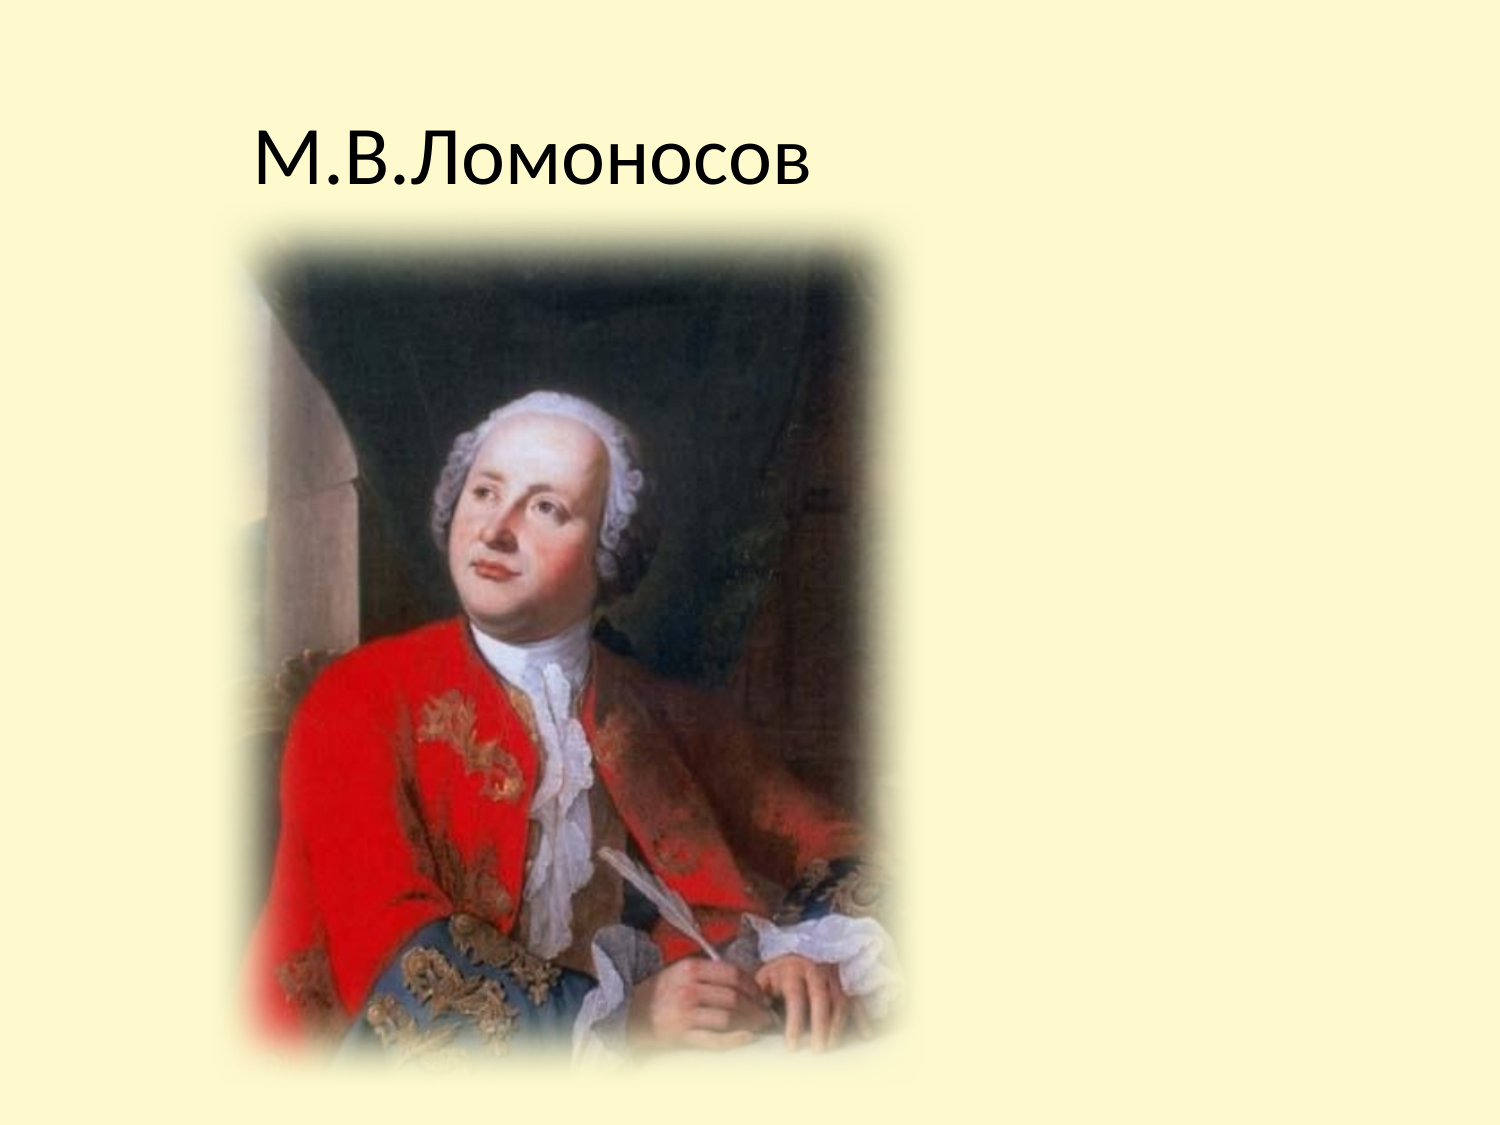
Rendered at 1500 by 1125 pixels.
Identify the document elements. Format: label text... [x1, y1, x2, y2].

text_box М.В.Ломоносов [237, 93, 829, 190]
picture [210, 198, 927, 1091]
